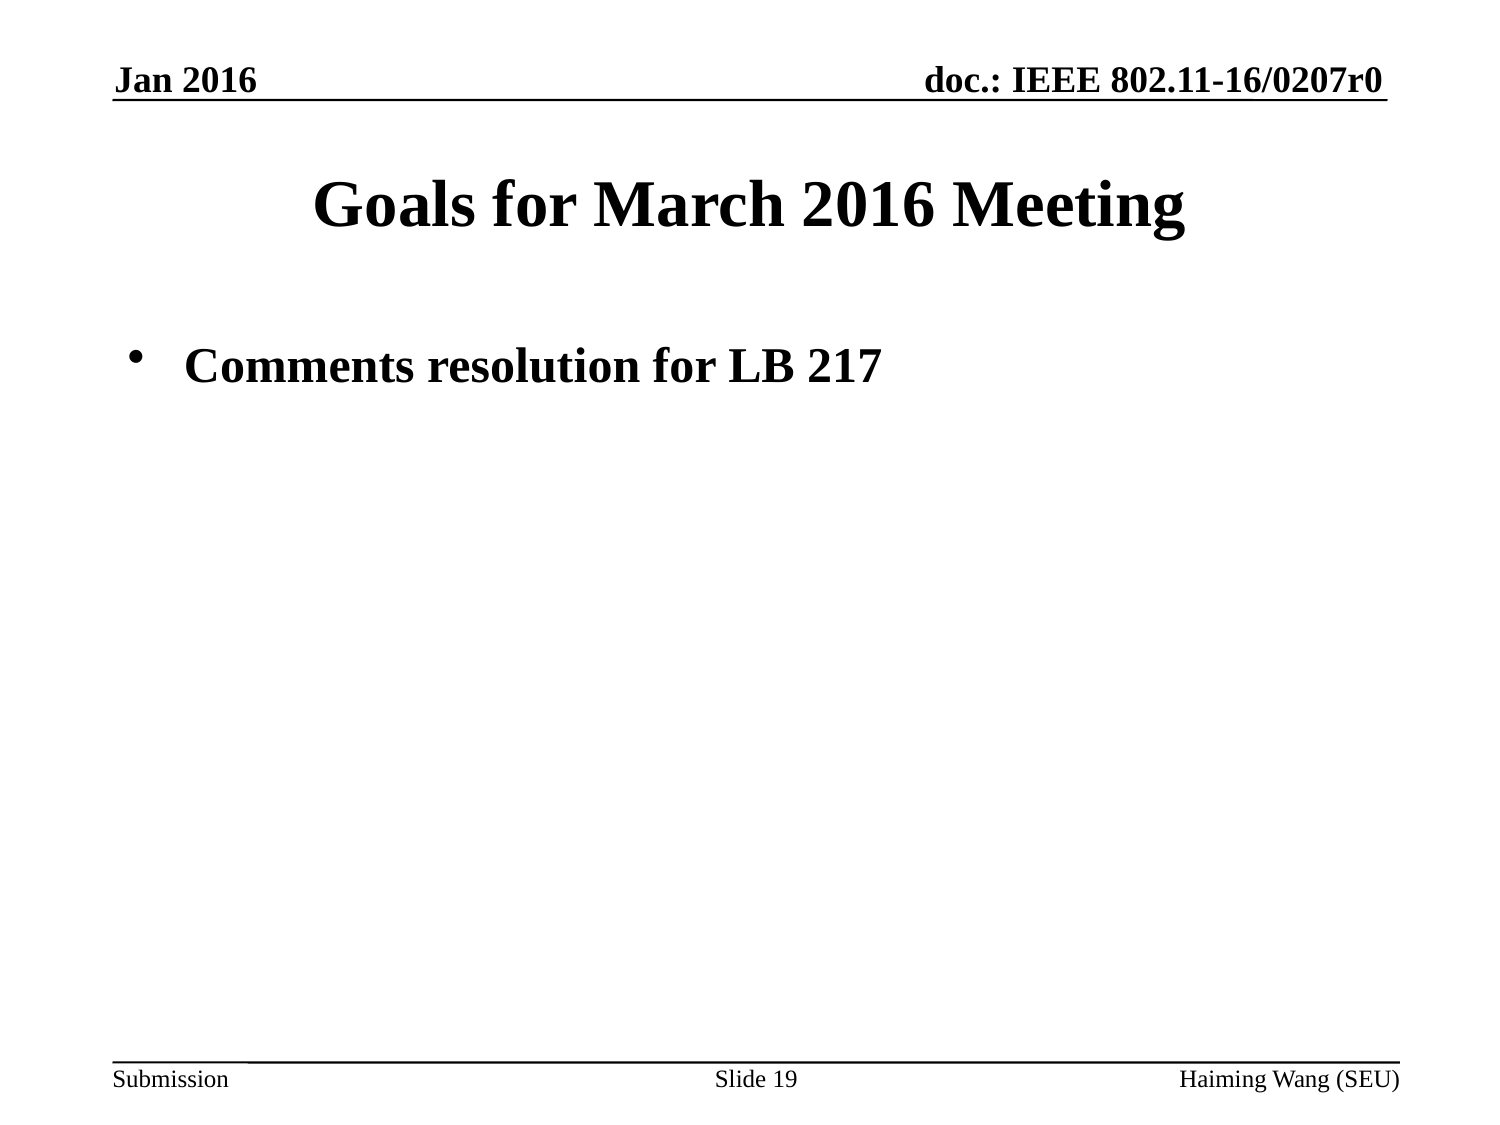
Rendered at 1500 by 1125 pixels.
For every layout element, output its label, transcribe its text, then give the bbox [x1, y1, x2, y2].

list Comments resolution for LB 217 [112, 324, 1388, 1000]
slide_number Slide 19 [712, 1061, 800, 1093]
title Goals for March 2016 Meeting [112, 112, 1388, 288]
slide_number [114, 54, 351, 101]
footer Haiming Wang (SEU) [1137, 1062, 1401, 1094]
